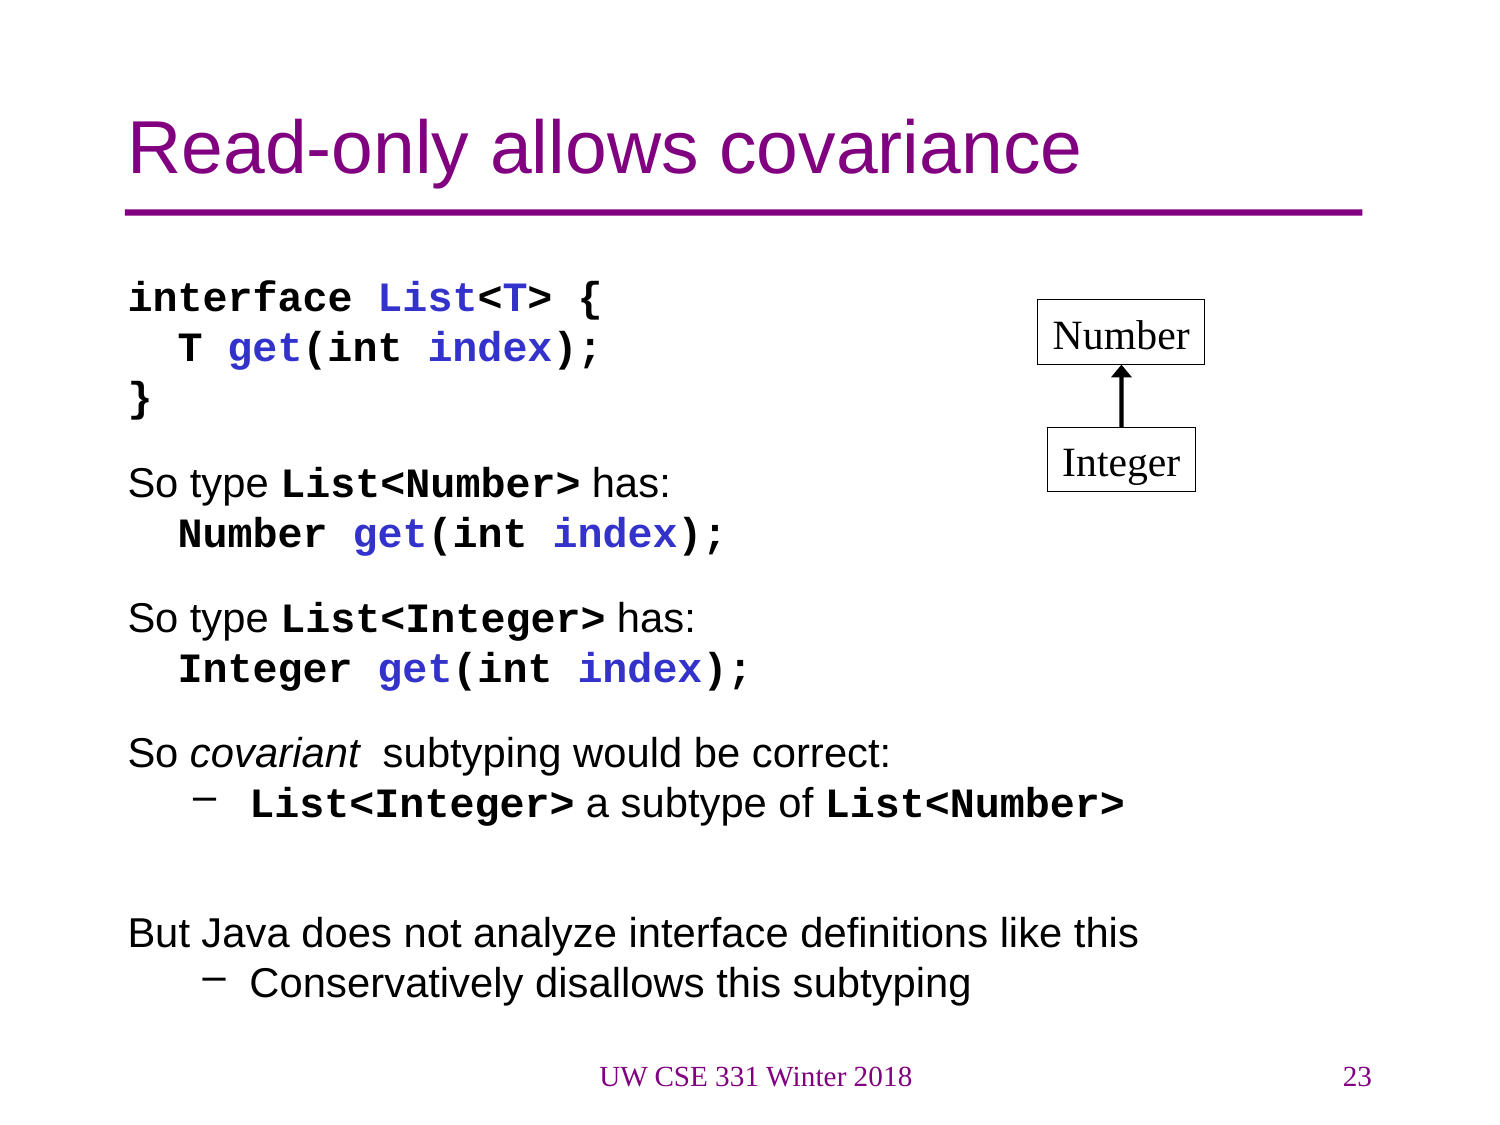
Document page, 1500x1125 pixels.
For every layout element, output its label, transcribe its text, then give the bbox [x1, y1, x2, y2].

text_box Integer [1047, 427, 1196, 492]
text_box Number [1037, 299, 1205, 365]
list interface List<T> { T get(int index); } So type List<Number> has: Number get(int index); So type List<Integer> has: Integer get(int index); So covariant subtyping would be correct: List<Integer> a subtype of List<Number> But Java does not analyze interface definitions like this Conservatively disallows this subtyping [112, 262, 1463, 1088]
footer UW CSE 331 Winter 2018 [474, 1049, 1038, 1125]
slide_number 23 [1074, 1049, 1388, 1125]
title Read-only allows covariance [112, 50, 1388, 238]
